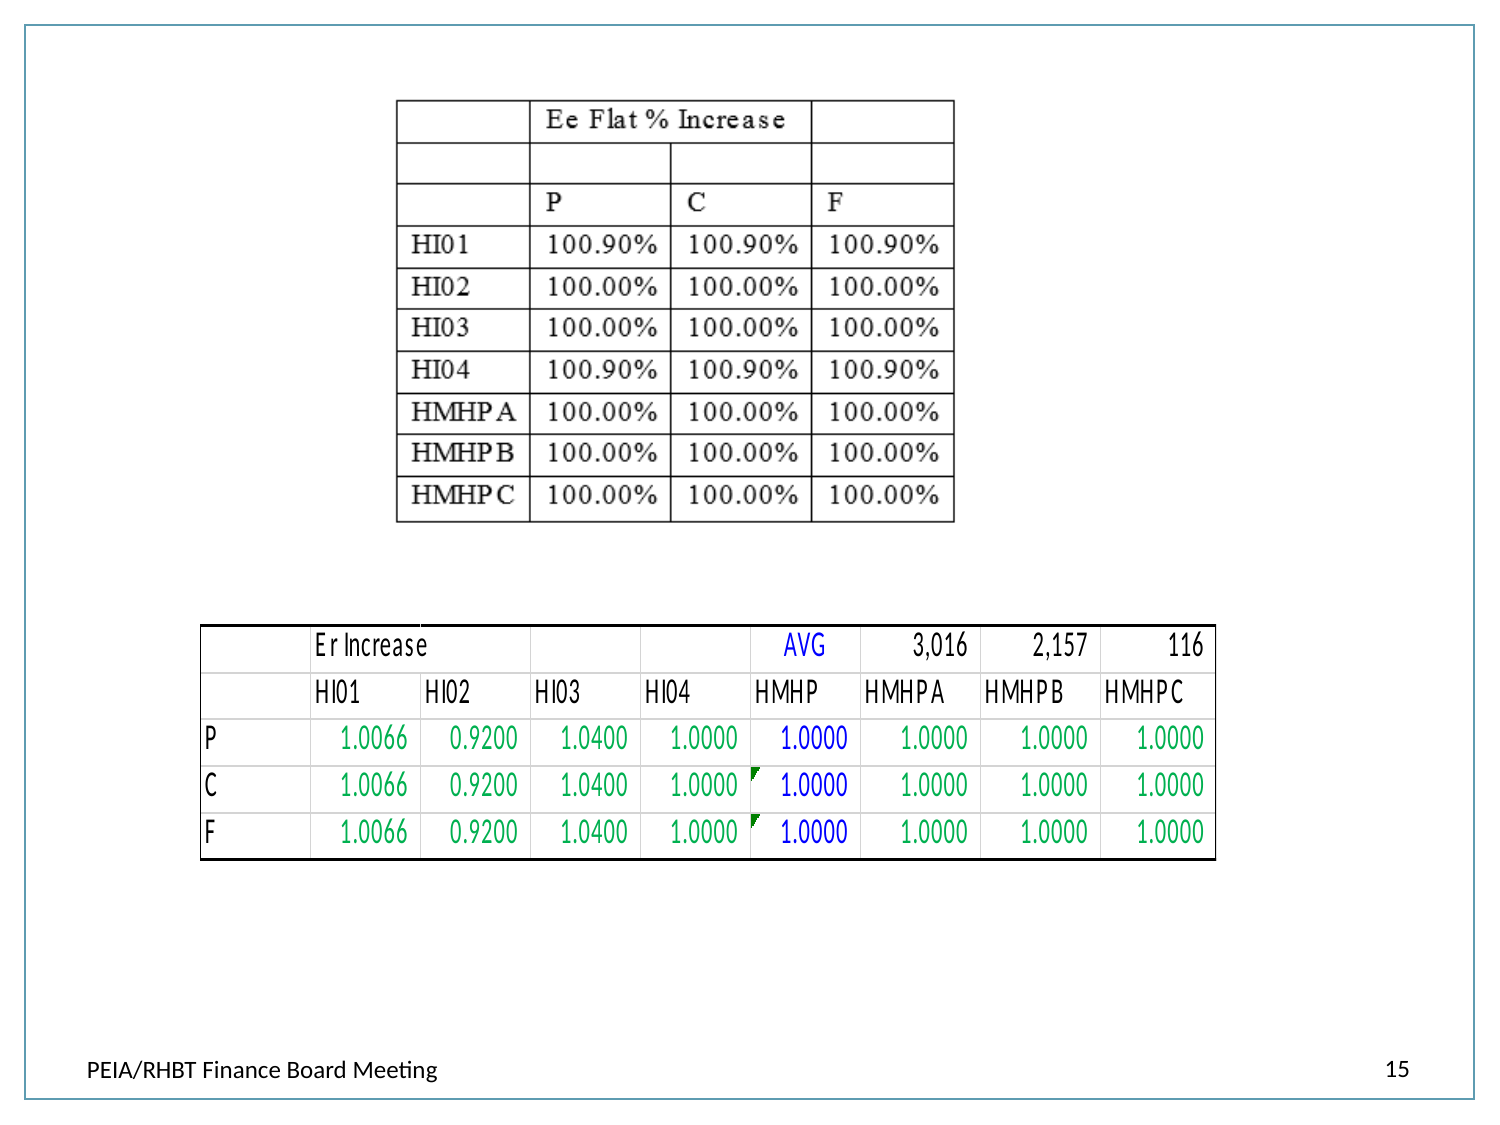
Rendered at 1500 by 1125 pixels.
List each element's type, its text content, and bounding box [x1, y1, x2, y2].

footer PEIA/RHBT Finance Board Meeting [24, 1039, 500, 1099]
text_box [199, 624, 1218, 863]
picture [387, 94, 966, 537]
slide_number 15 [1074, 1037, 1425, 1098]
